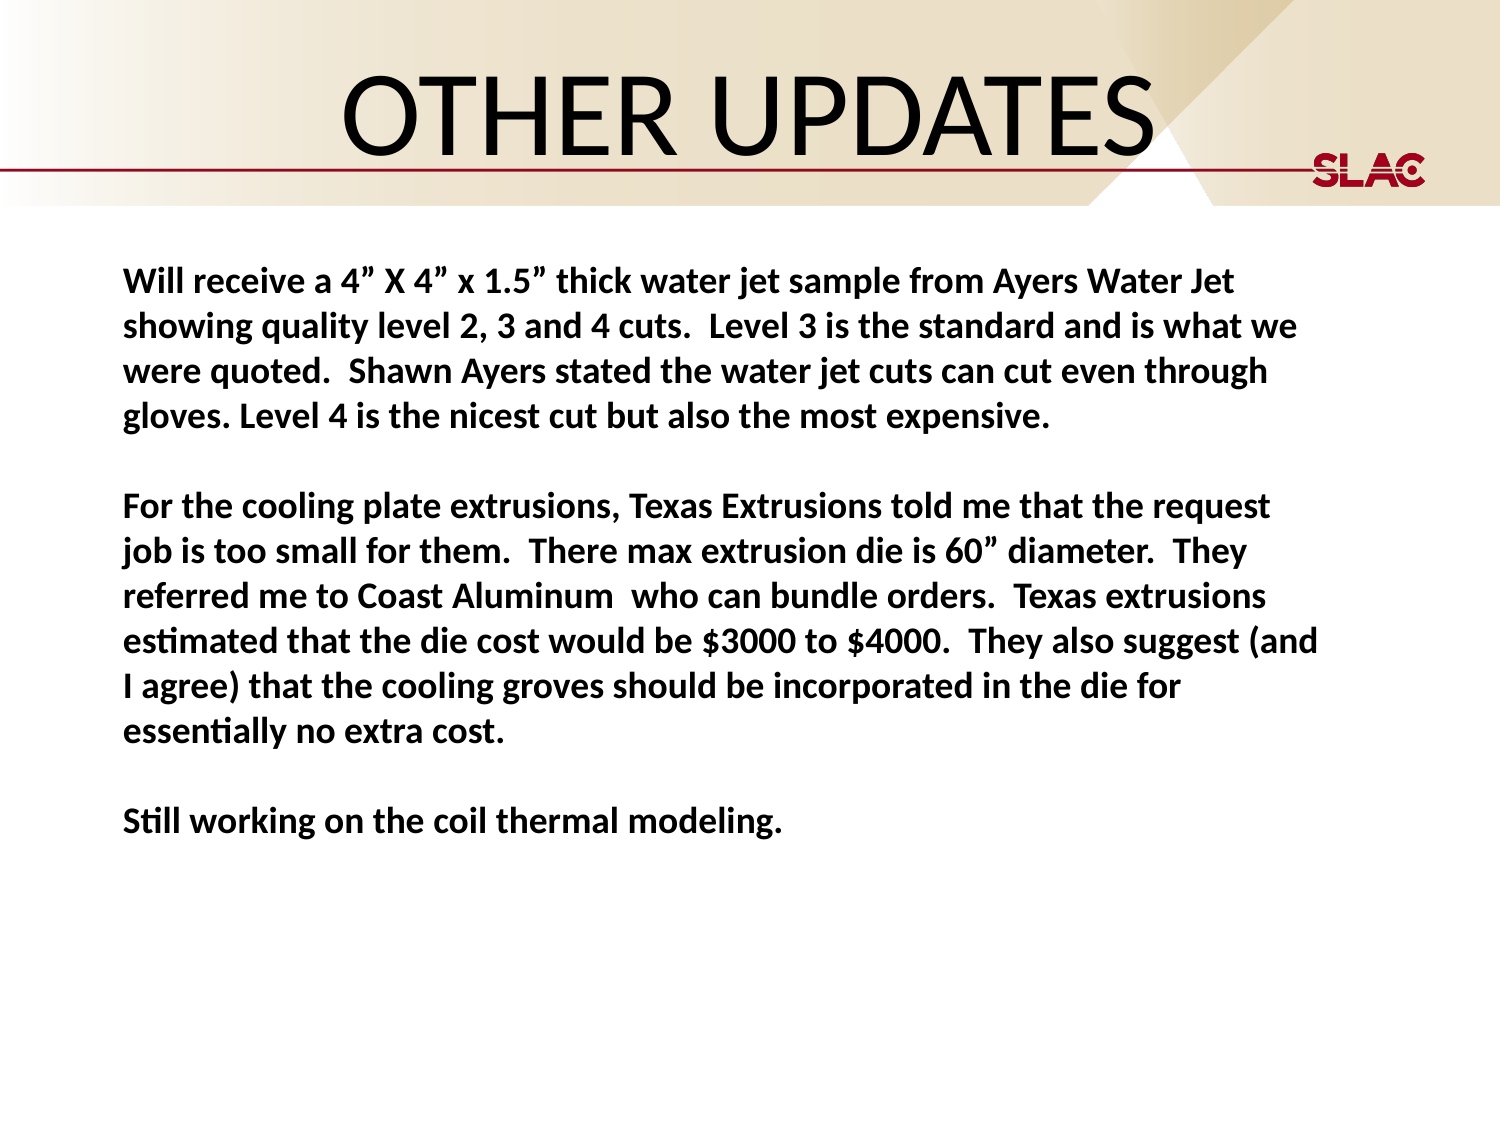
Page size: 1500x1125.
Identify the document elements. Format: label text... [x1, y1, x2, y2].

title OTHER UPDATES [75, 12, 1425, 200]
picture [0, 0, 1500, 206]
text_box Will receive a 4” X 4” x 1.5” thick water jet sample from Ayers Water Jet showing quality level 2, 3 and 4 cuts. Level 3 is the standard and is what we were quoted. Shawn Ayers stated the water jet cuts can cut even through gloves. Level 4 is the nicest cut but also the most expensive. For the cooling plate extrusions, Texas Extrusions told me that the request job is too small for them. There max extrusion die is 60” diameter. They referred me to Coast Aluminum who can bundle orders. Texas extrusions estimated that the die cost would be $3000 to $4000. They also suggest (and I agree) that the cooling groves should be incorporated in the die for essentially no extra cost. Still working on the coil thermal modeling. [108, 248, 1338, 848]
